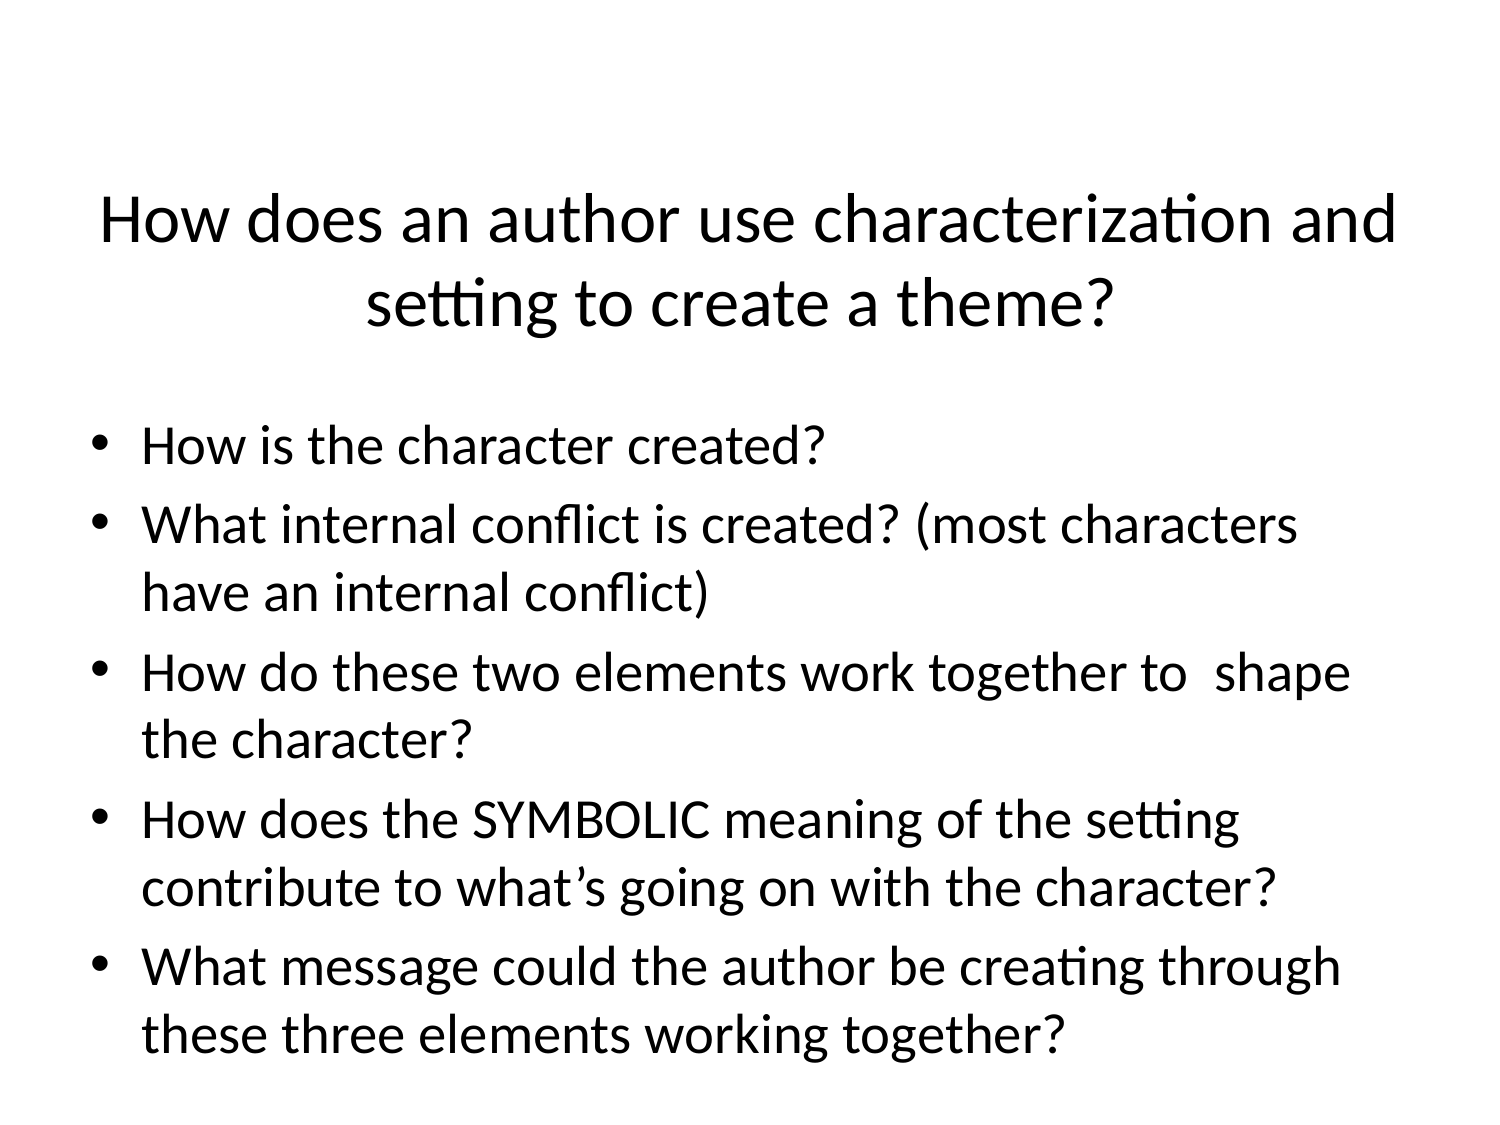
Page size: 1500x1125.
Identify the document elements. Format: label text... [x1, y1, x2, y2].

list How is the character created? What internal conflict is created? (most characters have an internal conflict) How do these two elements work together to shape the character? How does the SYMBOLIC meaning of the setting contribute to what’s going on with the character? What message could the author be creating through these three elements working together? [75, 399, 1425, 1088]
title How does an author use characterization and setting to create a theme? [75, 162, 1425, 350]
